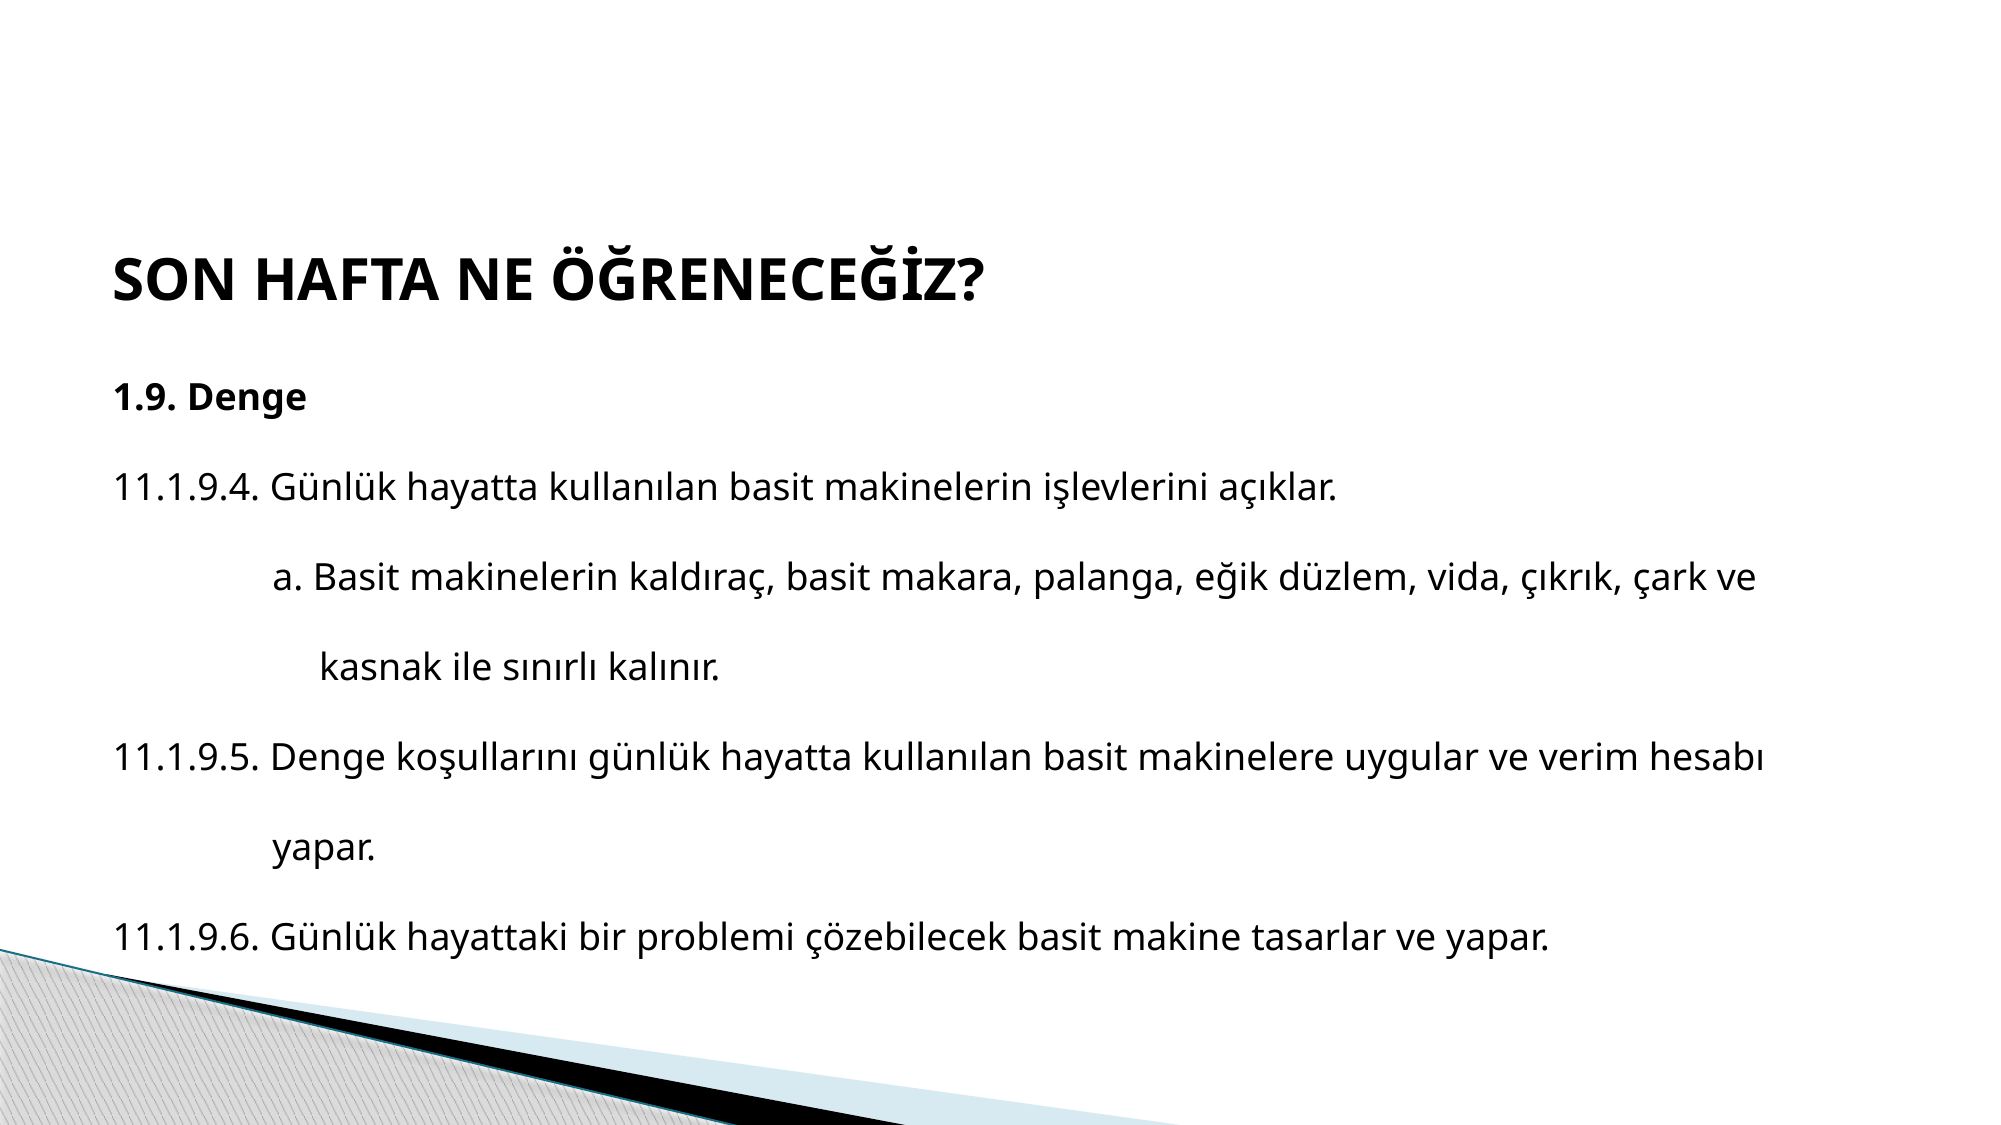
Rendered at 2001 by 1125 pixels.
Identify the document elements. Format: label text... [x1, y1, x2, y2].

text_box 1.9. Denge 11.1.9.4. Günlük hayatta kullanılan basit makinelerin işlevlerini açıklar. a. Basit makinelerin kaldıraç, basit makara, palanga, eğik düzlem, vida, çıkrık, çark ve kasnak ile sınırlı kalınır. 11.1.9.5. Denge koşullarını günlük hayatta kullanılan basit makinelere uygular ve verim hesabı yapar. 11.1.9.6. Günlük hayattaki bir problemi çözebilecek basit makine tasarlar ve yapar. [97, 320, 1854, 966]
text_box SON HAFTA NE ÖĞRENECEĞİZ? [97, 234, 1526, 320]
